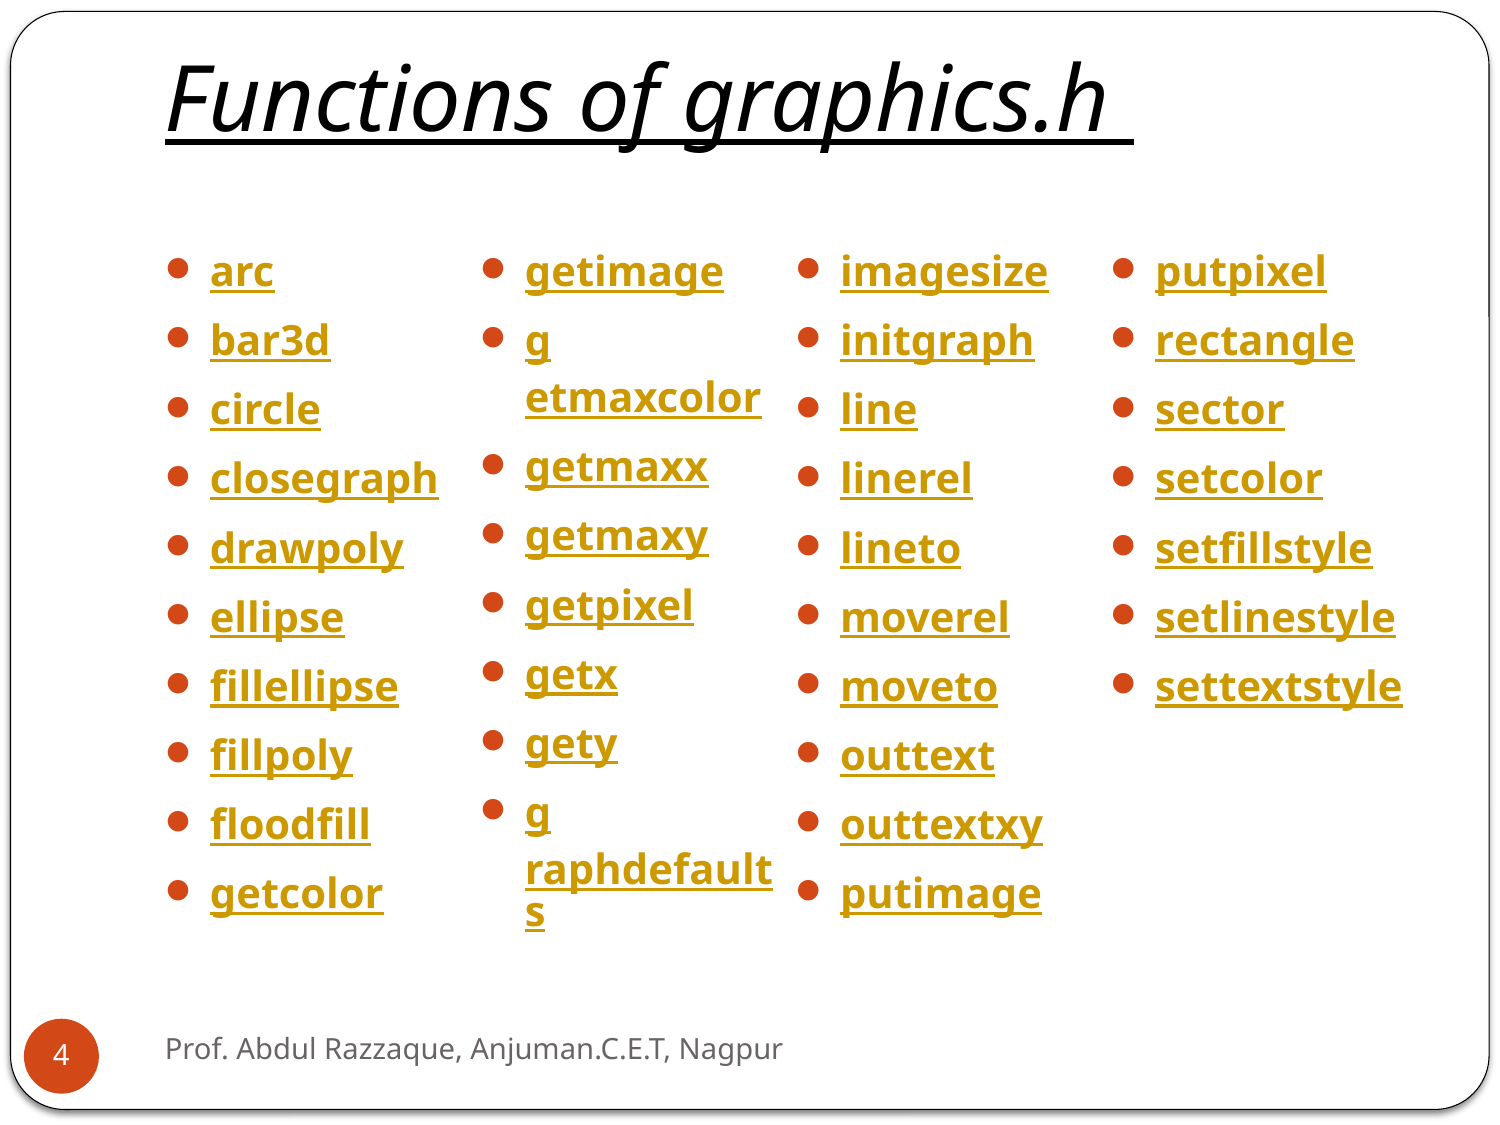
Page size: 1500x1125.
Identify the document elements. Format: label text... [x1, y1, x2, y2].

title Functions of graphics.h [150, 50, 1425, 237]
slide_number 4 [23, 1018, 99, 1094]
footer Prof. Abdul Razzaque, Anjuman.C.E.T, Nagpur [150, 1012, 800, 1088]
list arc bar3d circle closegraph drawpoly ellipse fillellipse fillpoly floodfill getcolor getimage getmaxcolor getmaxx getmaxy getpixel getx gety graphdefaults imagesize initgraph line linerel lineto moverel moveto outtext outtextxy putimage putpixel rectangle sector setcolor setfillstyle setlinestyle settextstyle [150, 237, 1425, 988]
